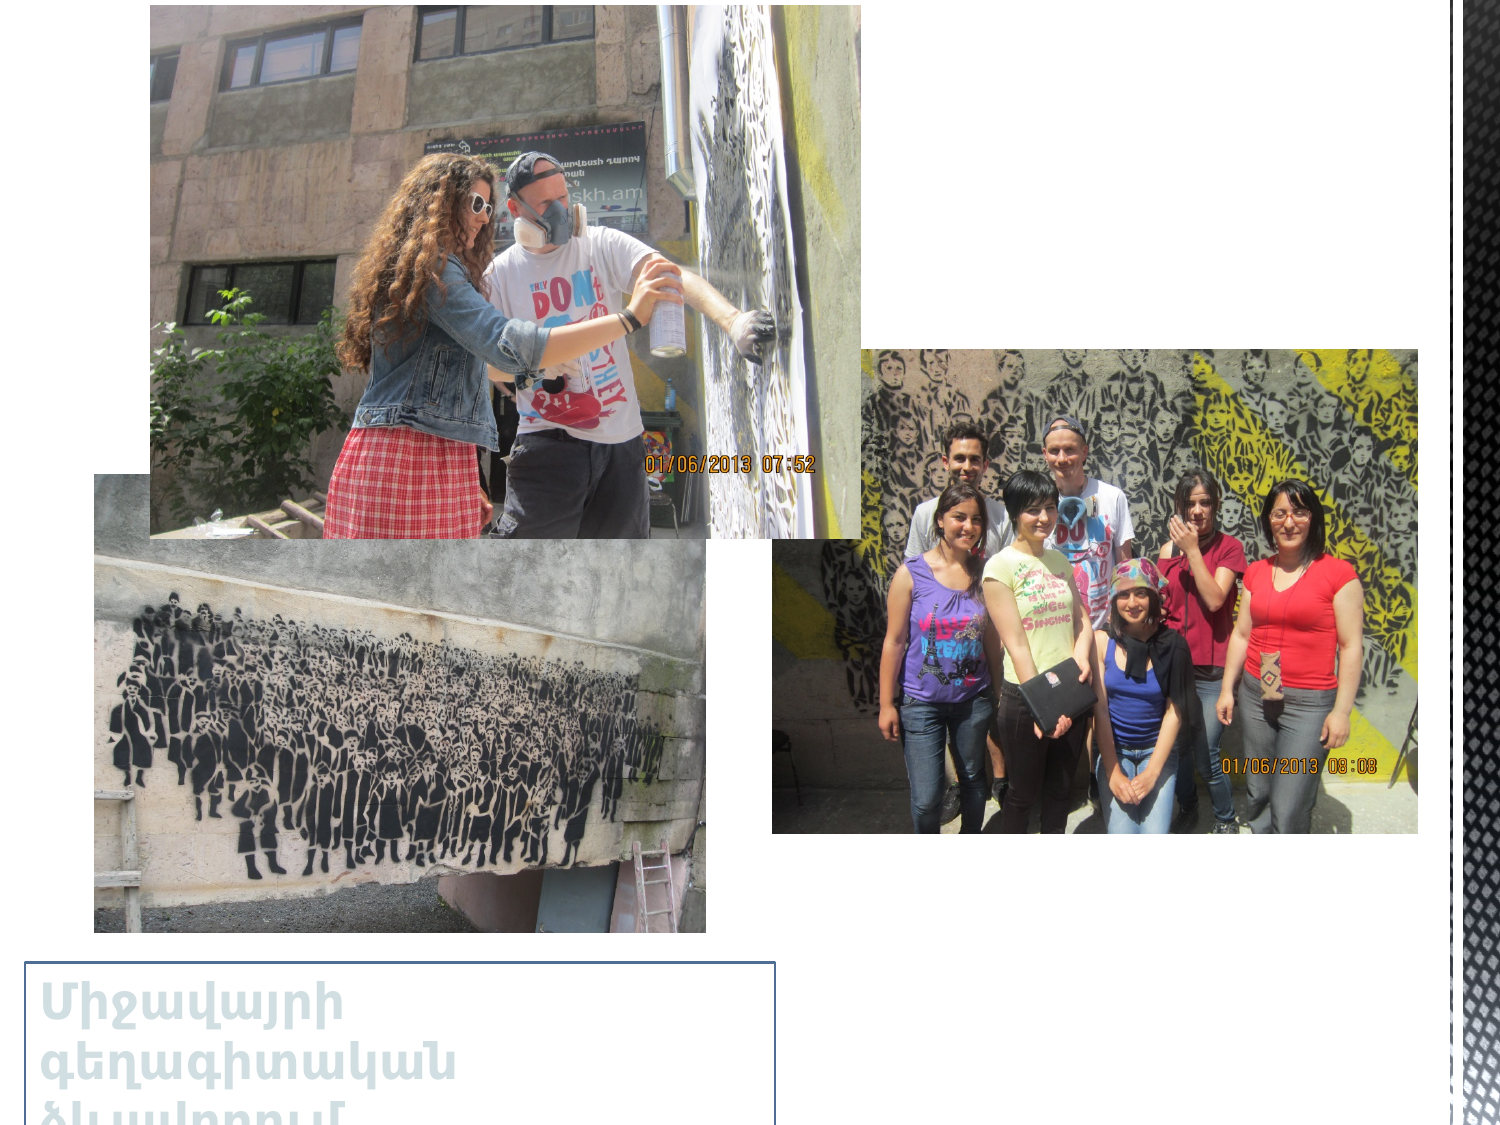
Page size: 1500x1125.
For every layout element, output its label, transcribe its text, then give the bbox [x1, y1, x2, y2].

picture [94, 4, 1419, 933]
text_box Միջավայրի գեղագիտական ձևավորում [24, 961, 776, 1125]
picture [1447, 0, 1500, 1125]
